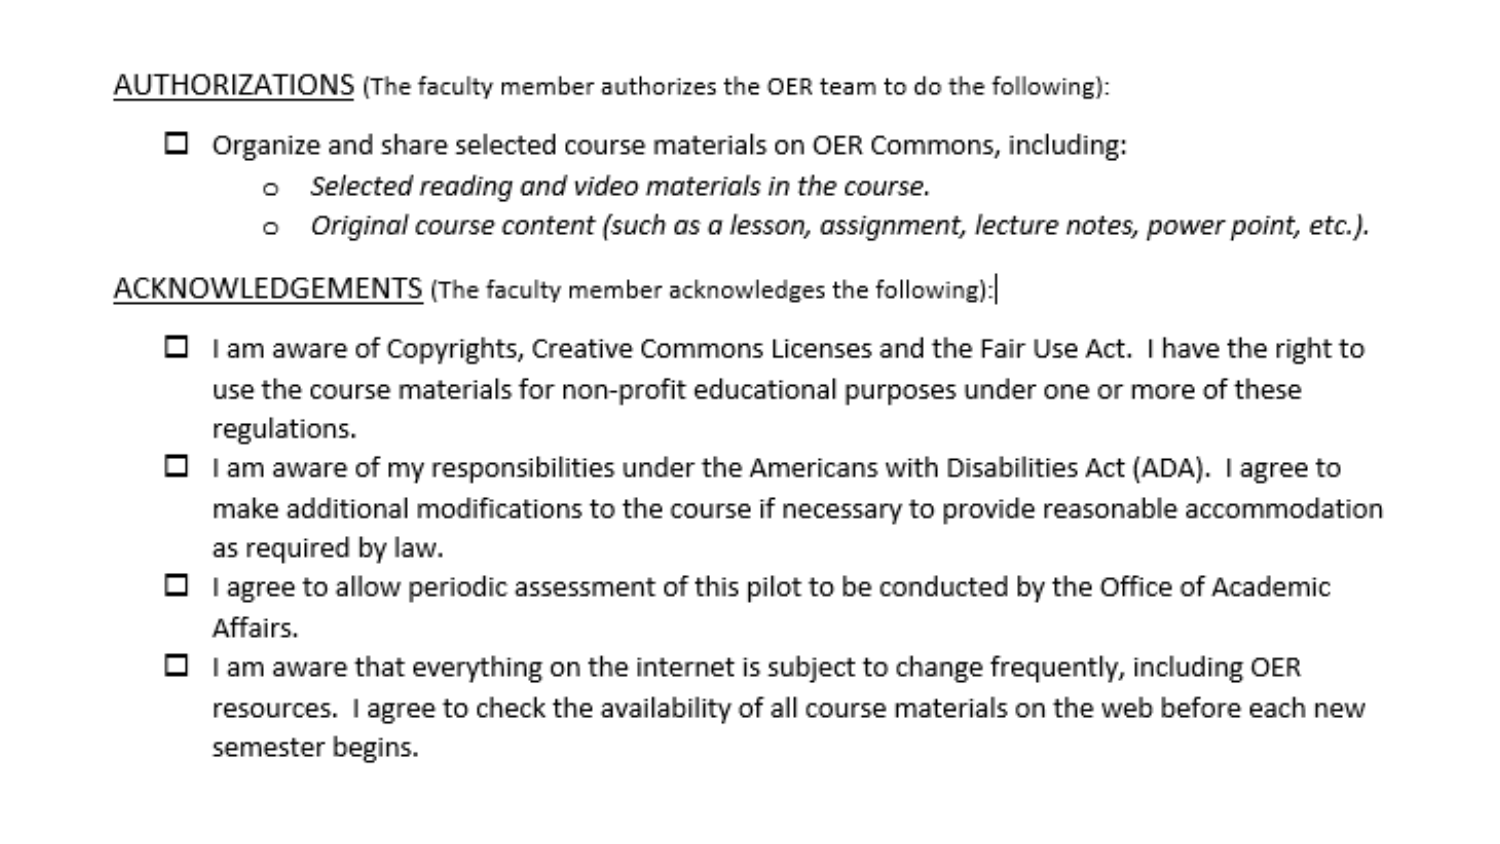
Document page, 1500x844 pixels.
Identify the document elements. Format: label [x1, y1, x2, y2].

picture [81, 49, 1419, 794]
